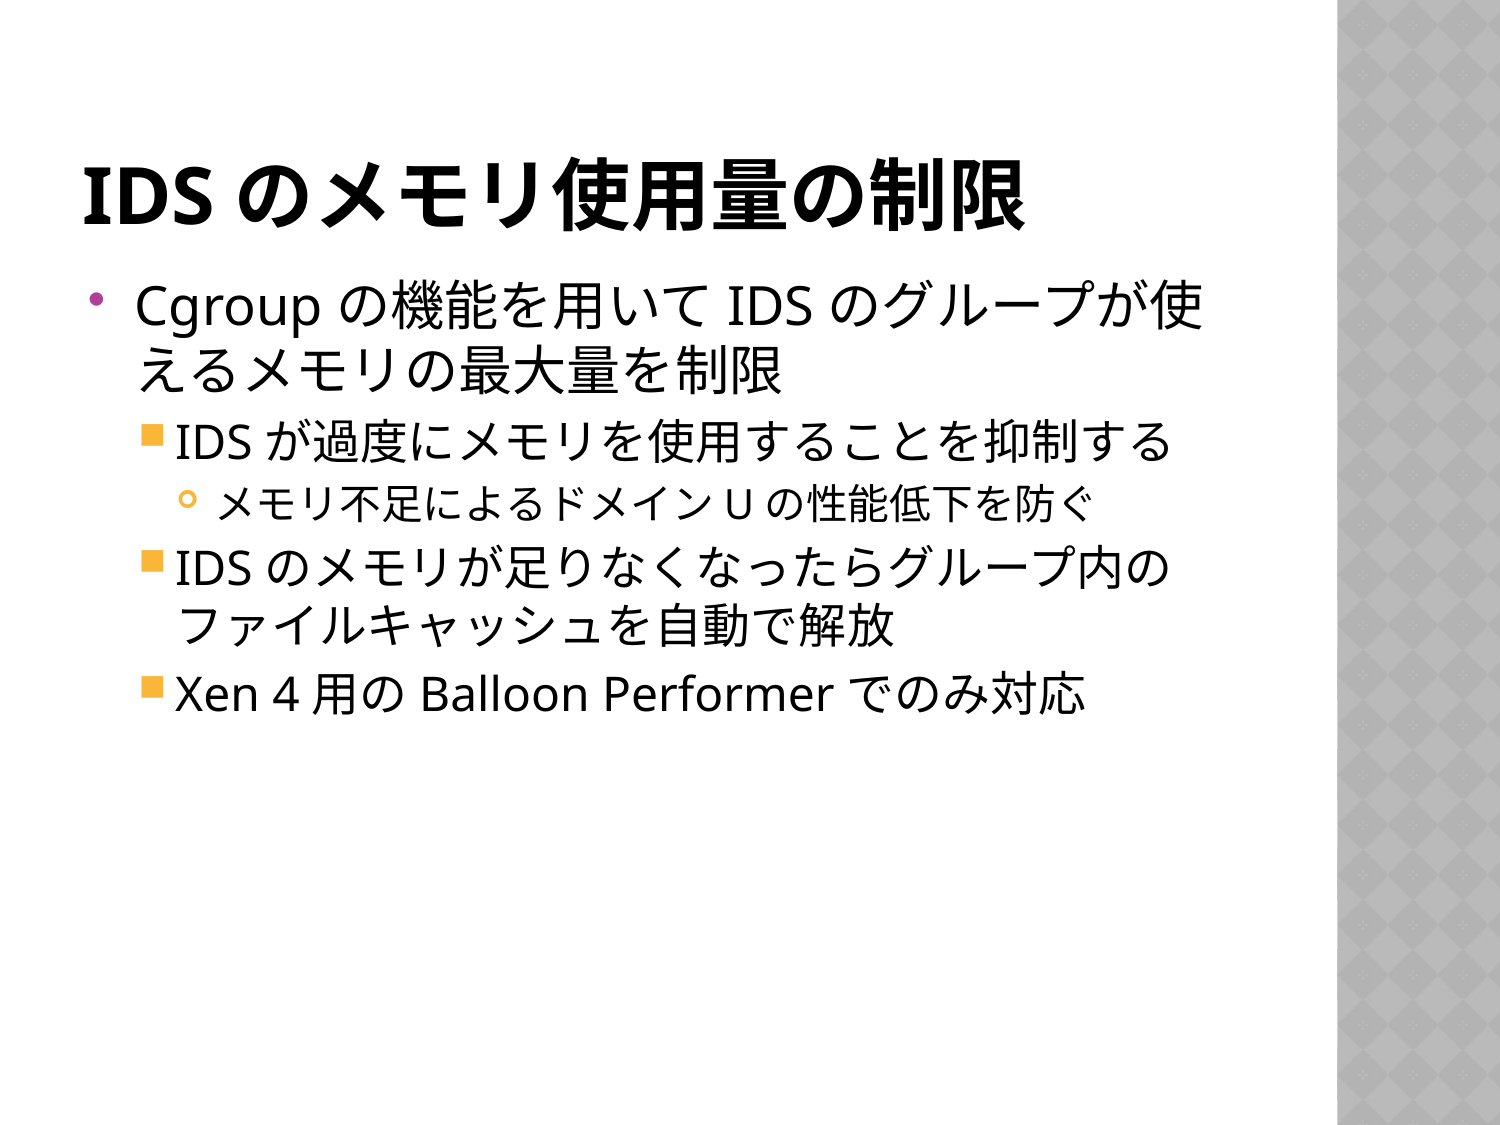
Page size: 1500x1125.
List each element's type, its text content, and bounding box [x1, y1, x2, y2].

title IDSのメモリ使用量の制限 [75, 52, 1263, 240]
list Cgroupの機能を用いてIDSのグループが使えるメモリの最大量を制限 IDSが過度にメモリを使用することを抑制する メモリ不足によるドメインUの性能低下を防ぐ IDSのメモリが足りなくなったらグループ内のファイルキャッシュを自動で解放 Xen 4用のBalloon Performerでのみ対応 [75, 264, 1263, 1059]
